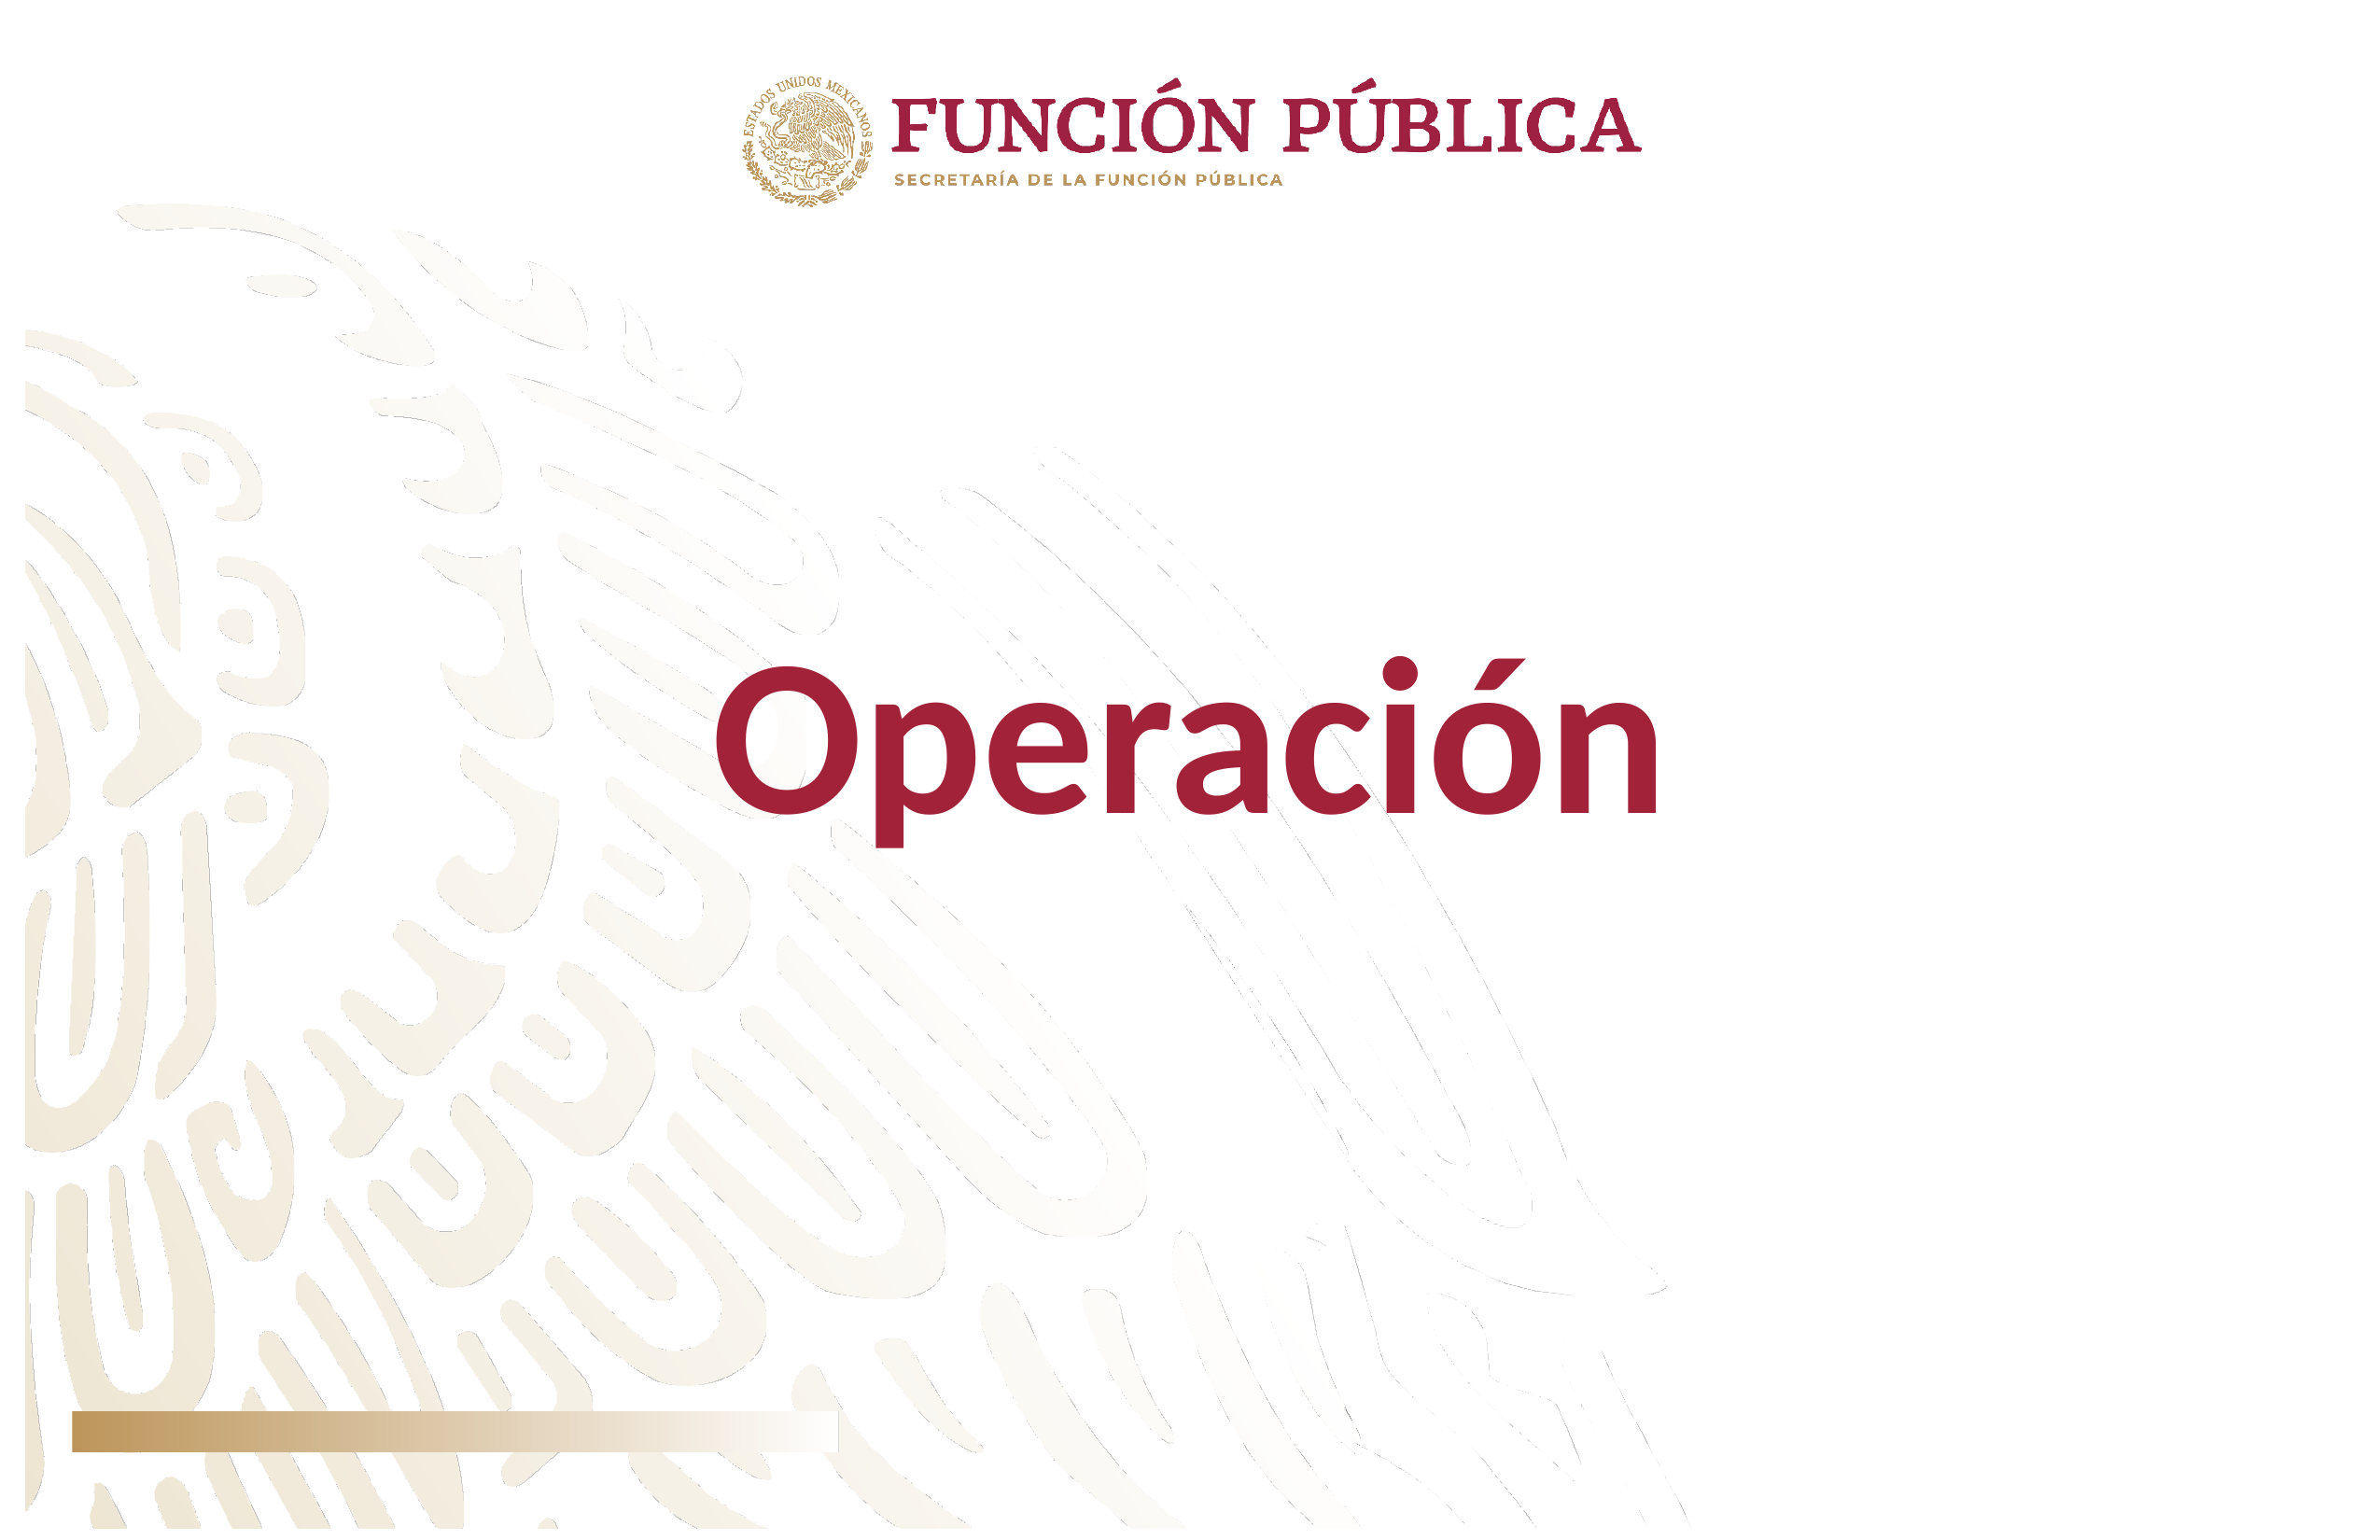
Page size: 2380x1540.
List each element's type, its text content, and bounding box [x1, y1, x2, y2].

picture [25, 1189, 45, 1512]
picture [730, 61, 1650, 217]
picture [216, 556, 306, 582]
picture [421, 297, 840, 582]
picture [228, 866, 329, 905]
text_box Operación [133, 582, 2247, 866]
picture [537, 1518, 559, 1529]
picture [90, 1482, 128, 1529]
picture [874, 445, 1667, 582]
picture [25, 203, 1692, 1529]
picture [154, 1477, 202, 1529]
picture [369, 383, 503, 514]
